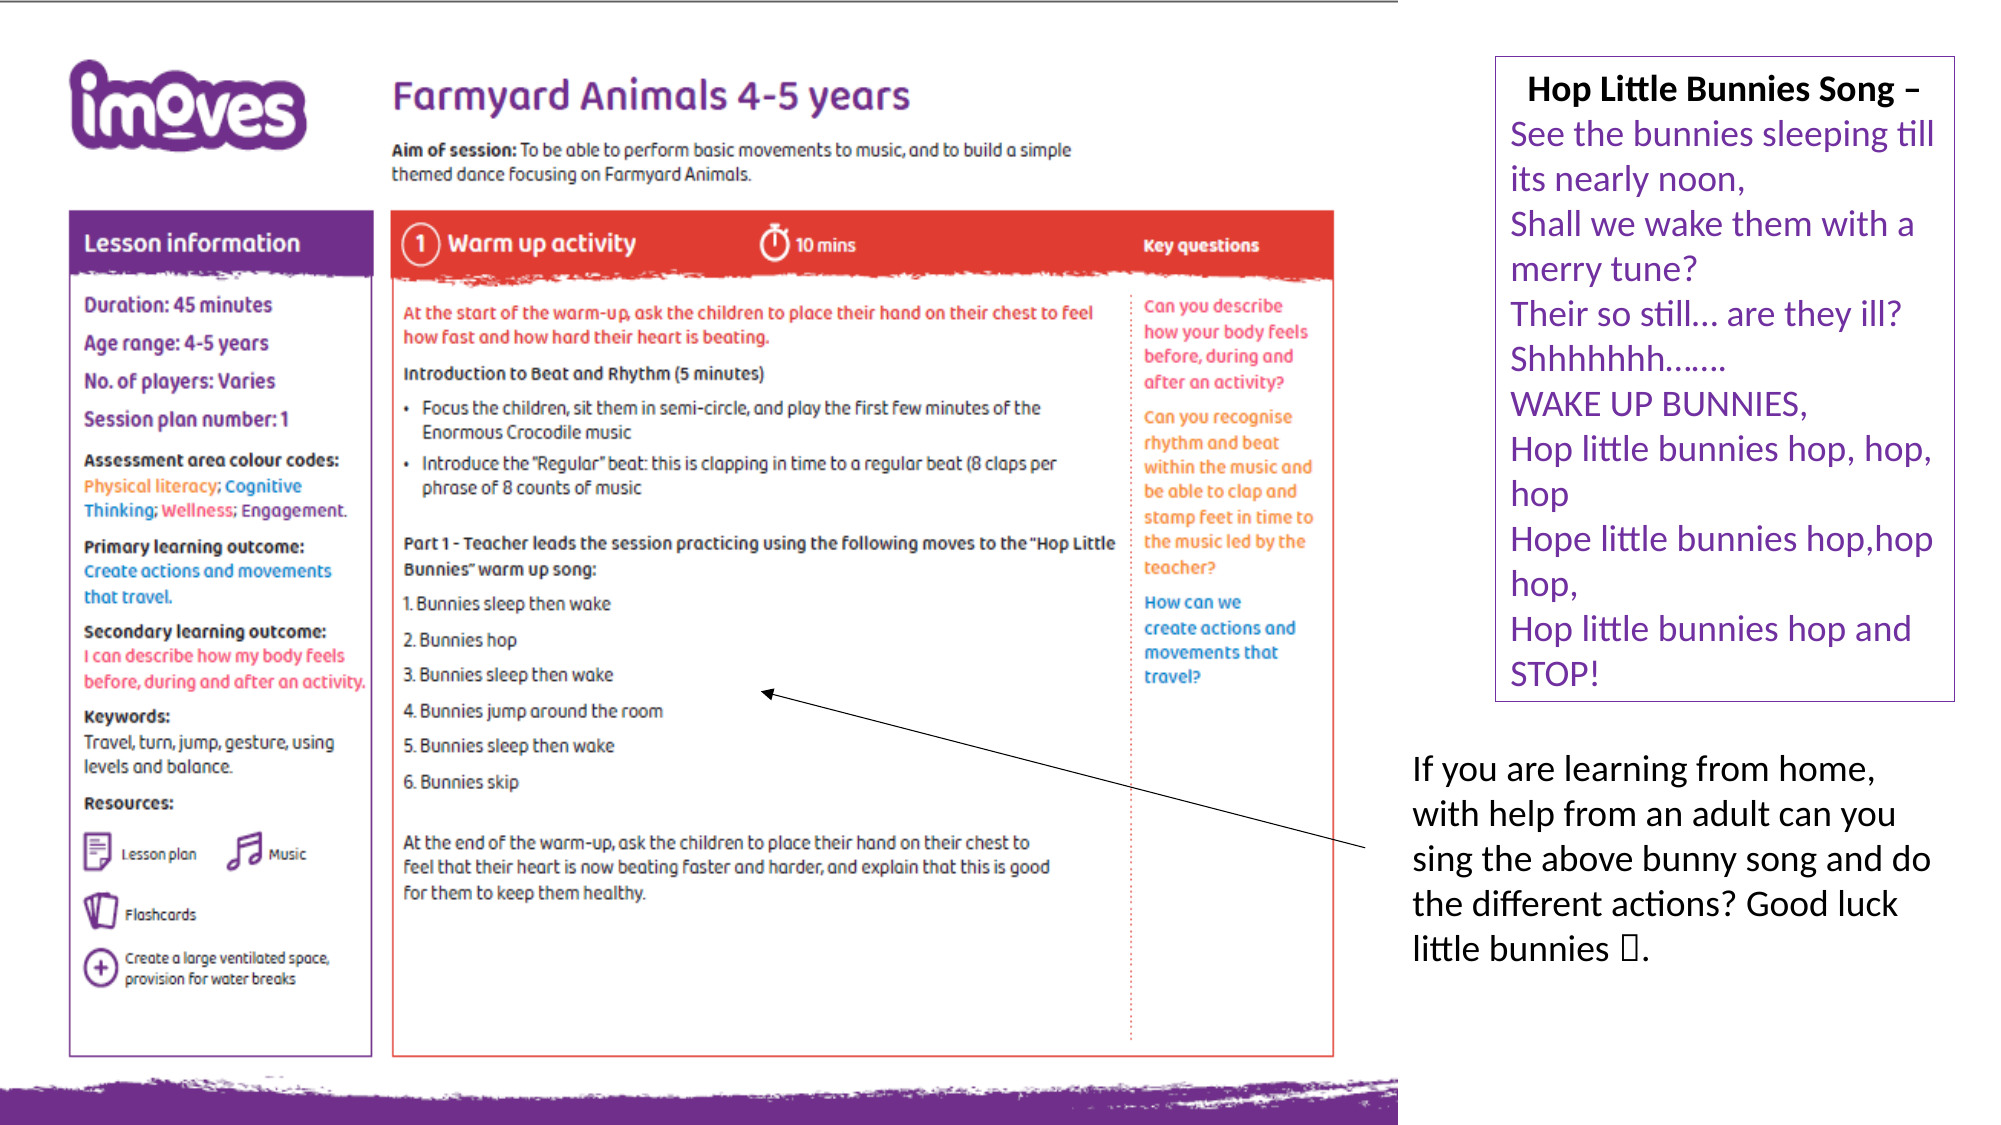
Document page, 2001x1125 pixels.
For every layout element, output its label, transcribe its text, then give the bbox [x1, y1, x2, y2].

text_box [760, 691, 1366, 848]
text_box Hop Little Bunnies Song – See the bunnies sleeping till its nearly noon, Shall we wake them with a merry tune? Their so still… are they ill? Shhhhhhh……. WAKE UP BUNNIES, Hop little bunnies hop, hop, hop Hope little bunnies hop,hop hop, Hop little bunnies hop and STOP! [1495, 56, 1955, 702]
picture [0, 0, 1398, 1125]
text_box If you are learning from home, with help from an adult can you sing the above bunny song and do the different actions? Good luck little bunnies . [1398, 736, 1955, 977]
